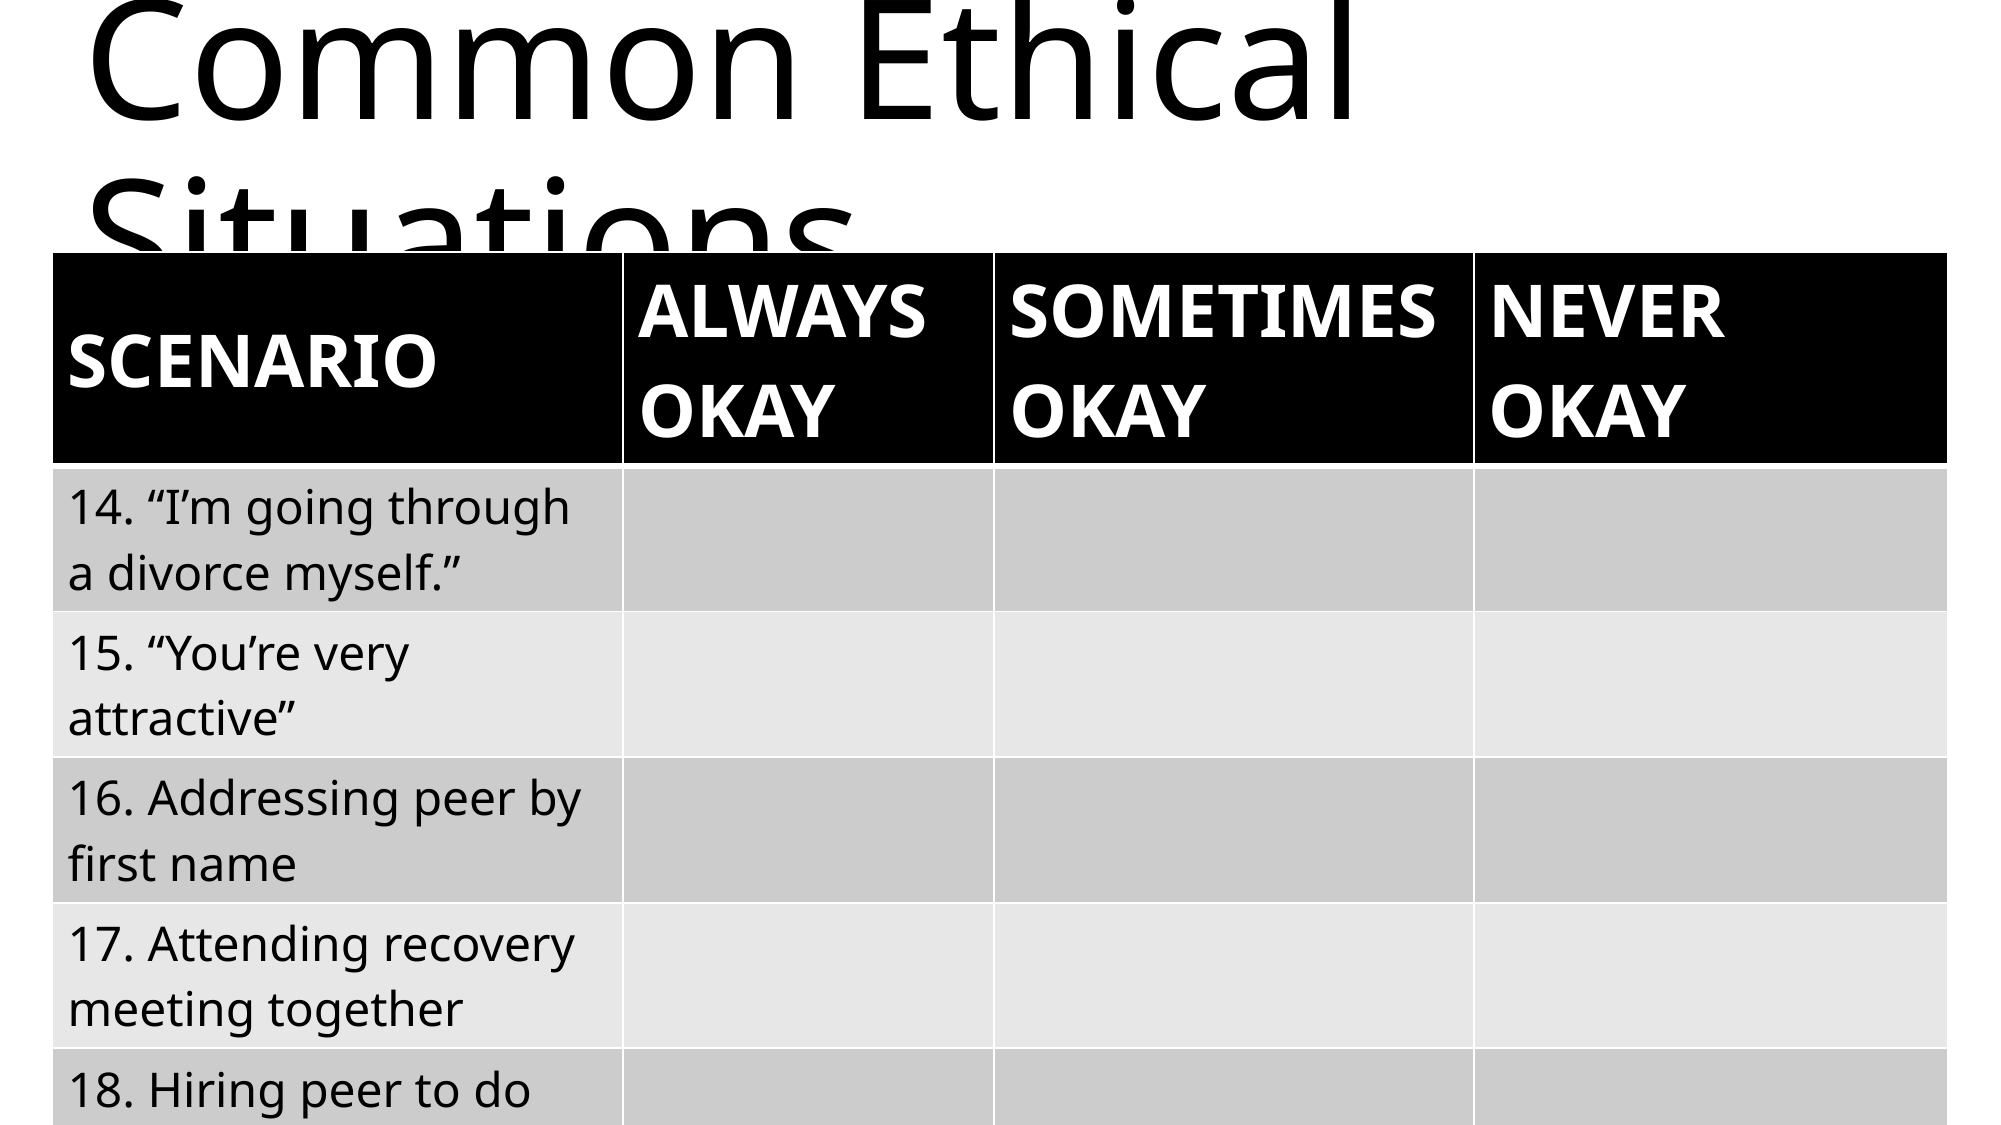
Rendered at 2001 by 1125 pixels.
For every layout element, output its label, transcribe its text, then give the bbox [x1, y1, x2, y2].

table_cell [995, 612, 1473, 756]
table_cell [995, 904, 1473, 1047]
table_header SOMETIMES OKAY [995, 253, 1473, 463]
table_cell [995, 469, 1473, 611]
table_cell 16. Addressing peer by first name [53, 758, 622, 902]
title Common Ethical Situations [68, 47, 1932, 251]
table_cell [1475, 904, 1947, 1047]
table_header SCENARIO [53, 253, 622, 463]
table_cell [1475, 1049, 1947, 1125]
table_cell 17. Attending recovery meeting together [53, 904, 622, 1047]
table_cell 14. “I’m going through a divorce myself.” [53, 469, 622, 611]
table_cell [995, 758, 1473, 902]
table_header ALWAYS OKAY [624, 253, 993, 463]
table_cell [1475, 758, 1947, 902]
table_cell 15. “You’re very attractive” [53, 612, 622, 756]
table_cell [624, 1049, 993, 1125]
table_cell [995, 1049, 1473, 1125]
table_cell [624, 904, 993, 1047]
table_cell [624, 612, 993, 756]
table_header NEVER OKAY [1475, 253, 1947, 463]
table_cell 18. Hiring peer to do work at your home [53, 1049, 622, 1125]
table_cell [624, 758, 993, 902]
table_cell [624, 469, 993, 611]
table_cell [1475, 612, 1947, 756]
table_cell [1475, 469, 1947, 611]
